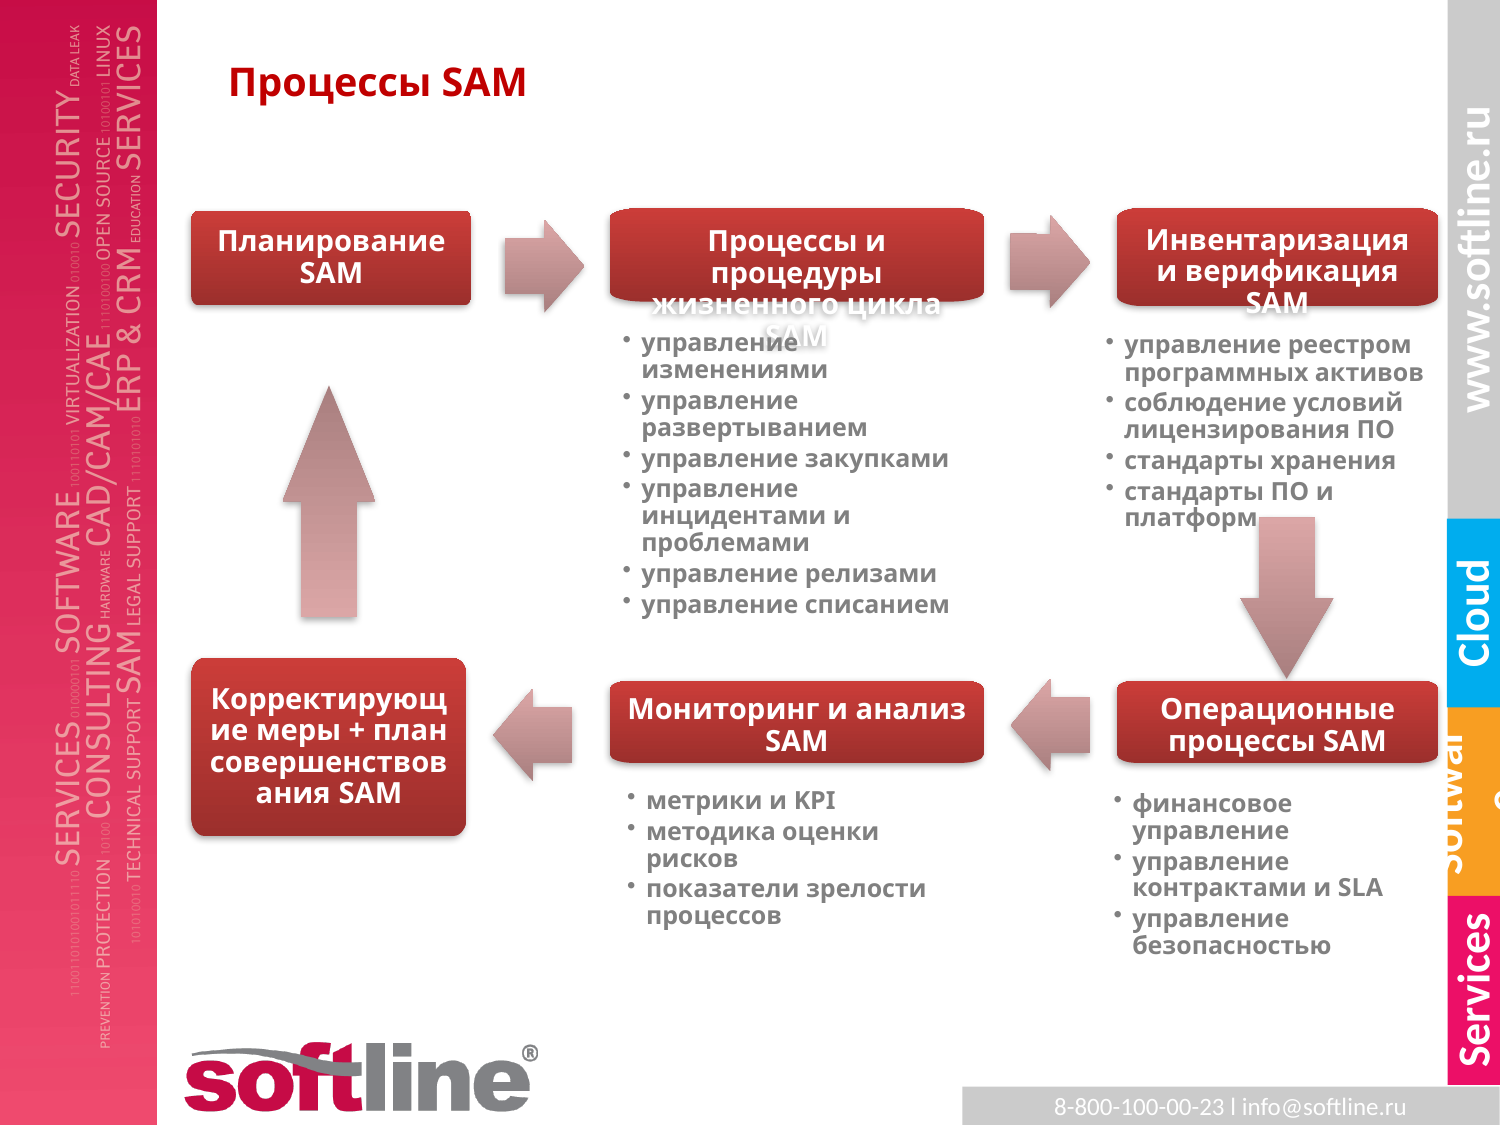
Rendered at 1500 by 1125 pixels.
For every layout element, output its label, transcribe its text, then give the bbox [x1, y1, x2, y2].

text_box [1010, 678, 1090, 772]
text_box [1240, 540, 1334, 678]
text_box финансовое управление управление контрактами и SLA управление безопасностью [1098, 783, 1463, 968]
text_box [282, 385, 376, 617]
text_box [504, 219, 585, 313]
text_box Корректирующие меры + план совершенствования SAM [191, 658, 467, 836]
picture [183, 1040, 538, 1112]
text_box [1010, 215, 1091, 309]
text_box Операционные процессы SAM [1117, 680, 1438, 763]
text_box [493, 688, 573, 782]
text_box Планирование SAM [191, 210, 472, 306]
text_box управление изменениями управление развертыванием управление закупками управление инцидентами и проблемами управление релизами управление списанием [607, 322, 986, 626]
text_box управление реестром программных активов соблюдение условий лицензирования ПО стандарты хранения стандарты ПО и платформ [1090, 325, 1465, 540]
text_box Процессы SAM [201, 30, 1334, 137]
text_box метрики и KPI методика оценки рисков показатели зрелости процессов [612, 780, 986, 938]
text_box Мониторинг и анализ SAM [610, 680, 984, 763]
text_box Инвентаризация и верификация SAM [1117, 208, 1438, 307]
picture [0, 0, 157, 1125]
text_box Процессы и процедуры жизненного цикла SAM [610, 208, 984, 302]
